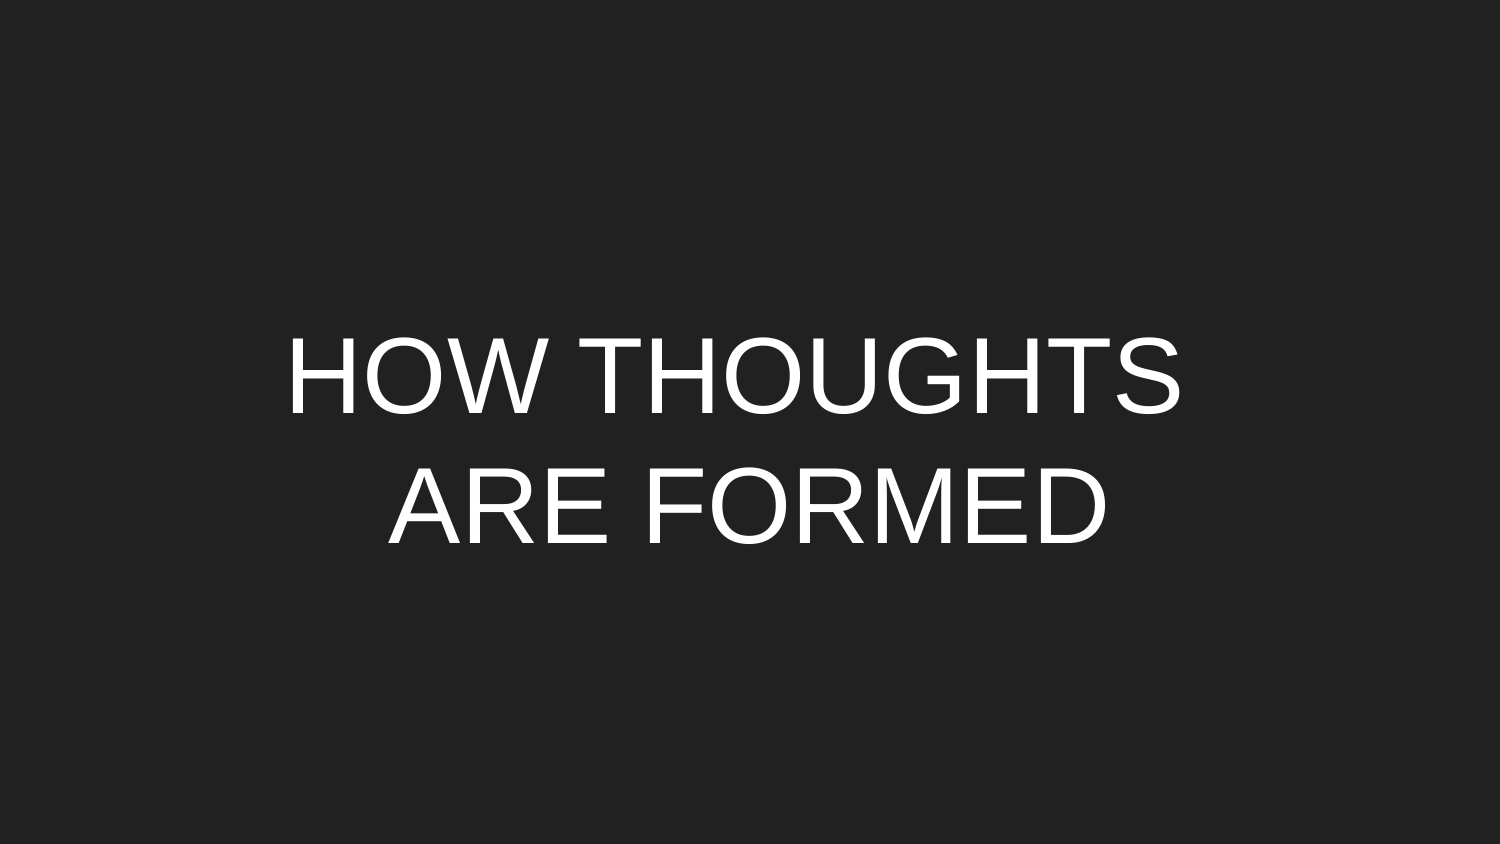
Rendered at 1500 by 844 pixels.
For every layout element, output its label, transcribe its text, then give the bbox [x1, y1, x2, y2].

title HOW THOUGHTS ARE FORMED [51, 341, 1449, 581]
